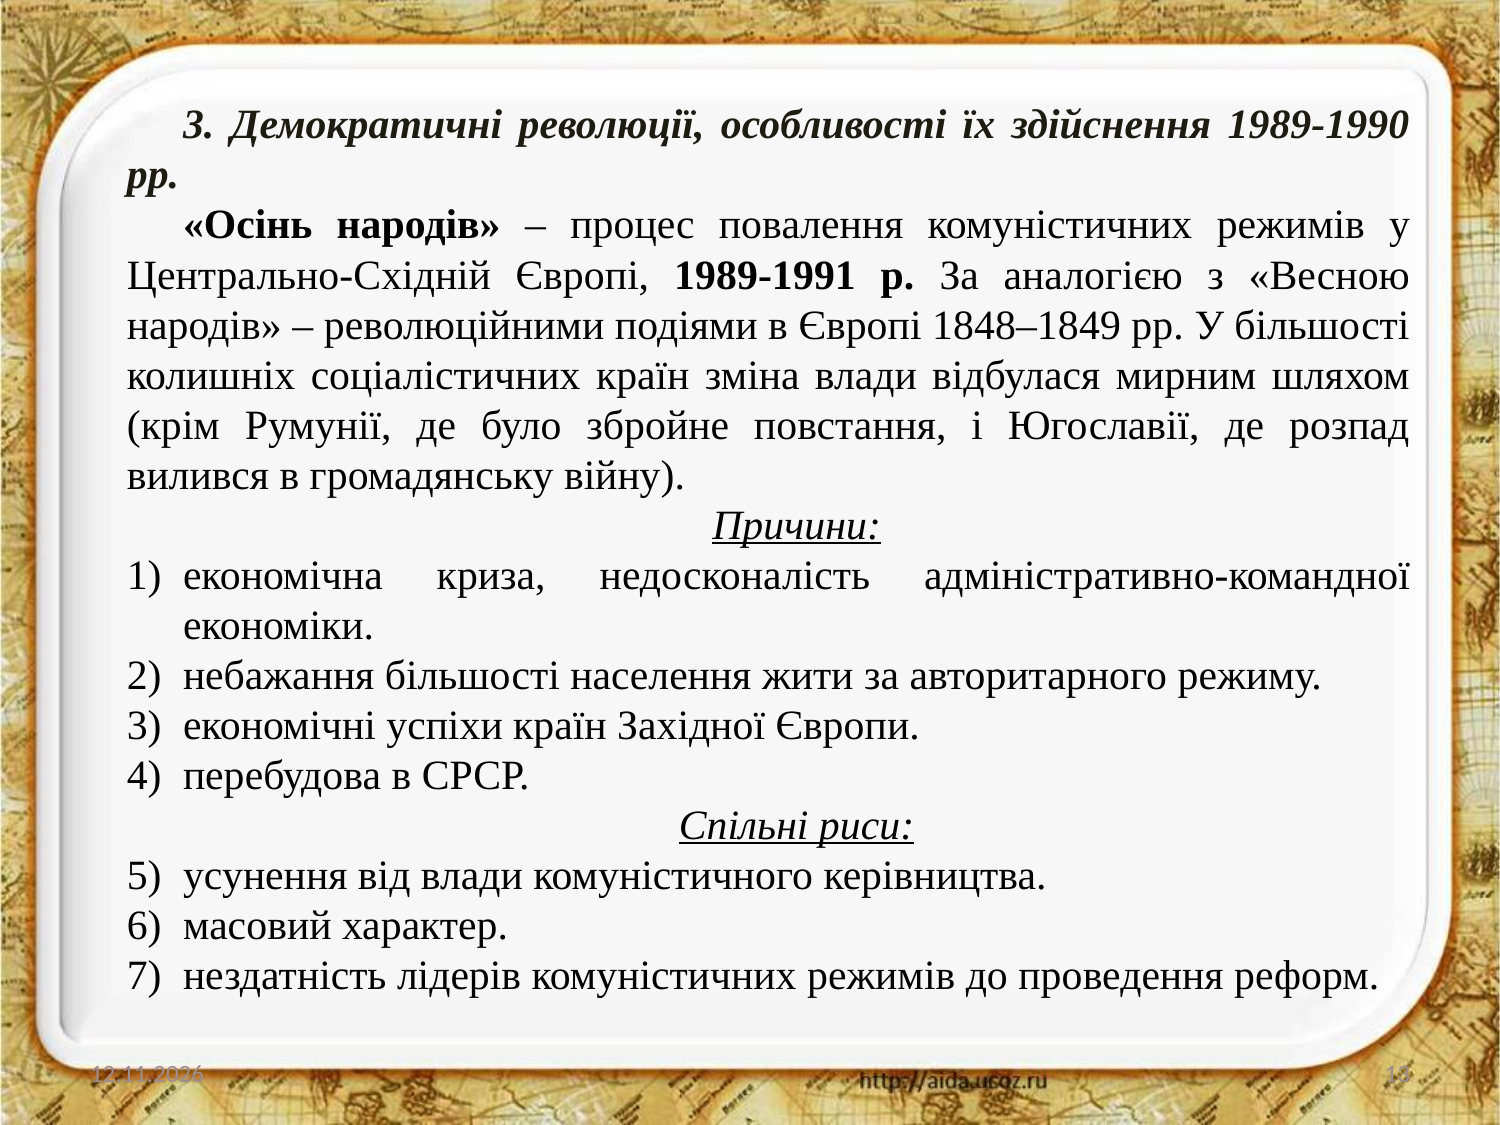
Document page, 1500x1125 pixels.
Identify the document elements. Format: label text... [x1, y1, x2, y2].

text_box 3. Демократичні революції, особливості їх здійснення 1989-1990 рр. «Осінь народів» – процес повалення комуністичних режимів у Центрально-Східній Європі, 1989-1991 р. За аналогією з «Весною народів» – революційними подіями в Європі 1848–1849 рр. У більшості колишніх соціалістичних країн зміна влади відбулася мирним шляхом (крім Румунії, де було збройне повстання, і Югославії, де розпад вилився в громадянську війну). Причини: економічна криза, недосконалість адміністративно-командної економіки. небажання більшості населення жити за авторитарного режиму. економічні успіхи країн Західної Європи. перебудова в СРСР. Спільні риси: усунення від влади комуністичного керівництва. масовий характер. нездатність лідерів комуністичних режимів до проведення реформ. [112, 89, 1425, 1006]
slide_number 13 [1074, 1042, 1425, 1103]
picture [0, 0, 1500, 1125]
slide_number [75, 1042, 425, 1103]
